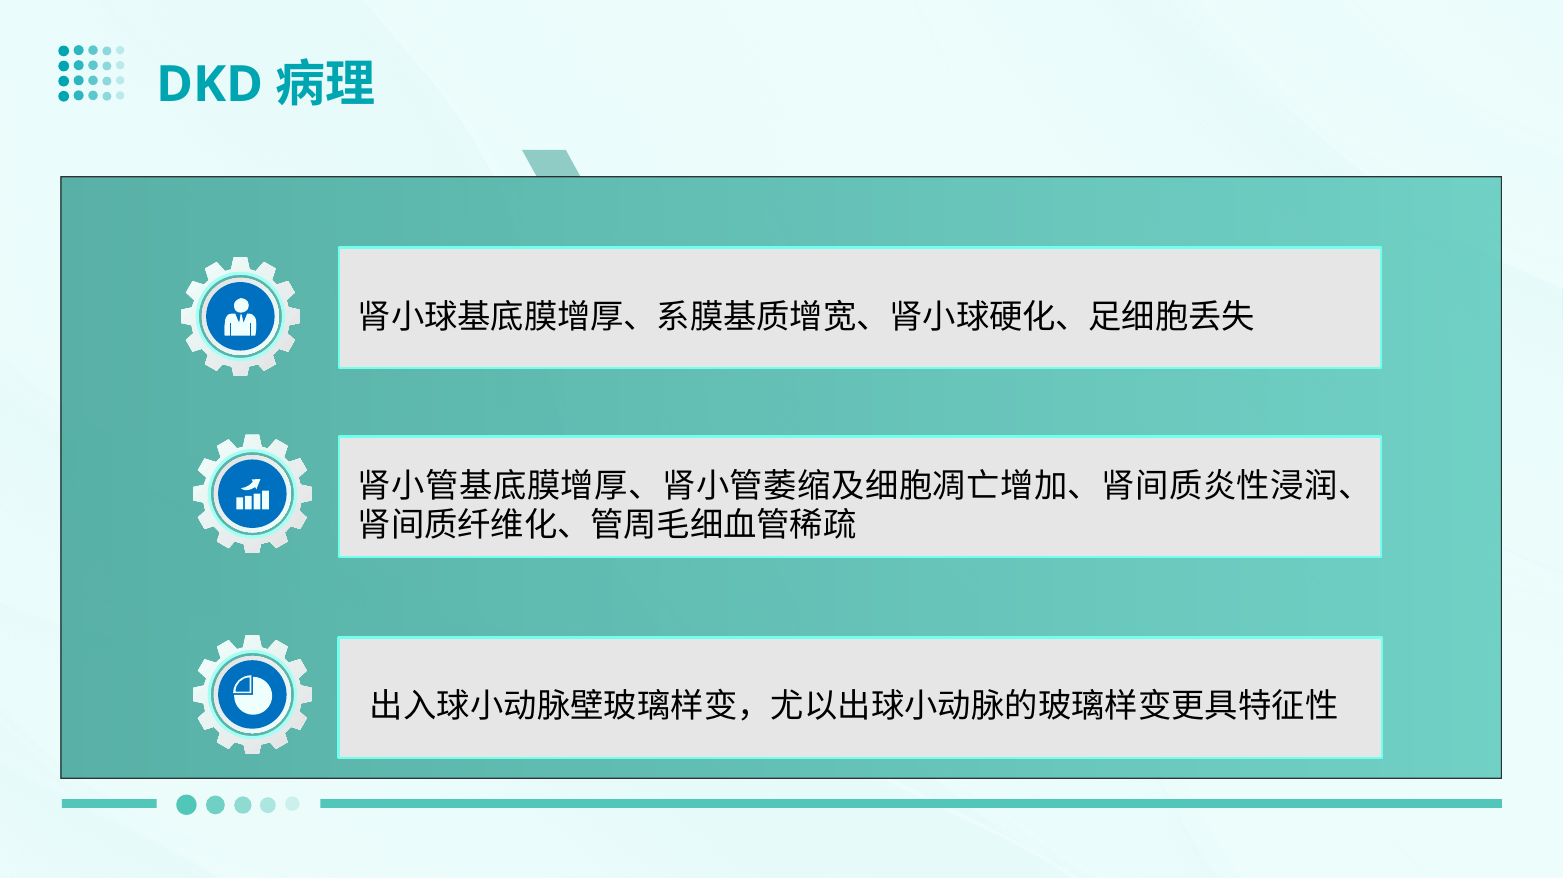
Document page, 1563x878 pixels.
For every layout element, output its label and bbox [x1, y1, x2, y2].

text_box [181, 257, 300, 376]
picture [0, 0, 1563, 878]
text_box [193, 434, 312, 553]
text_box [193, 635, 312, 754]
